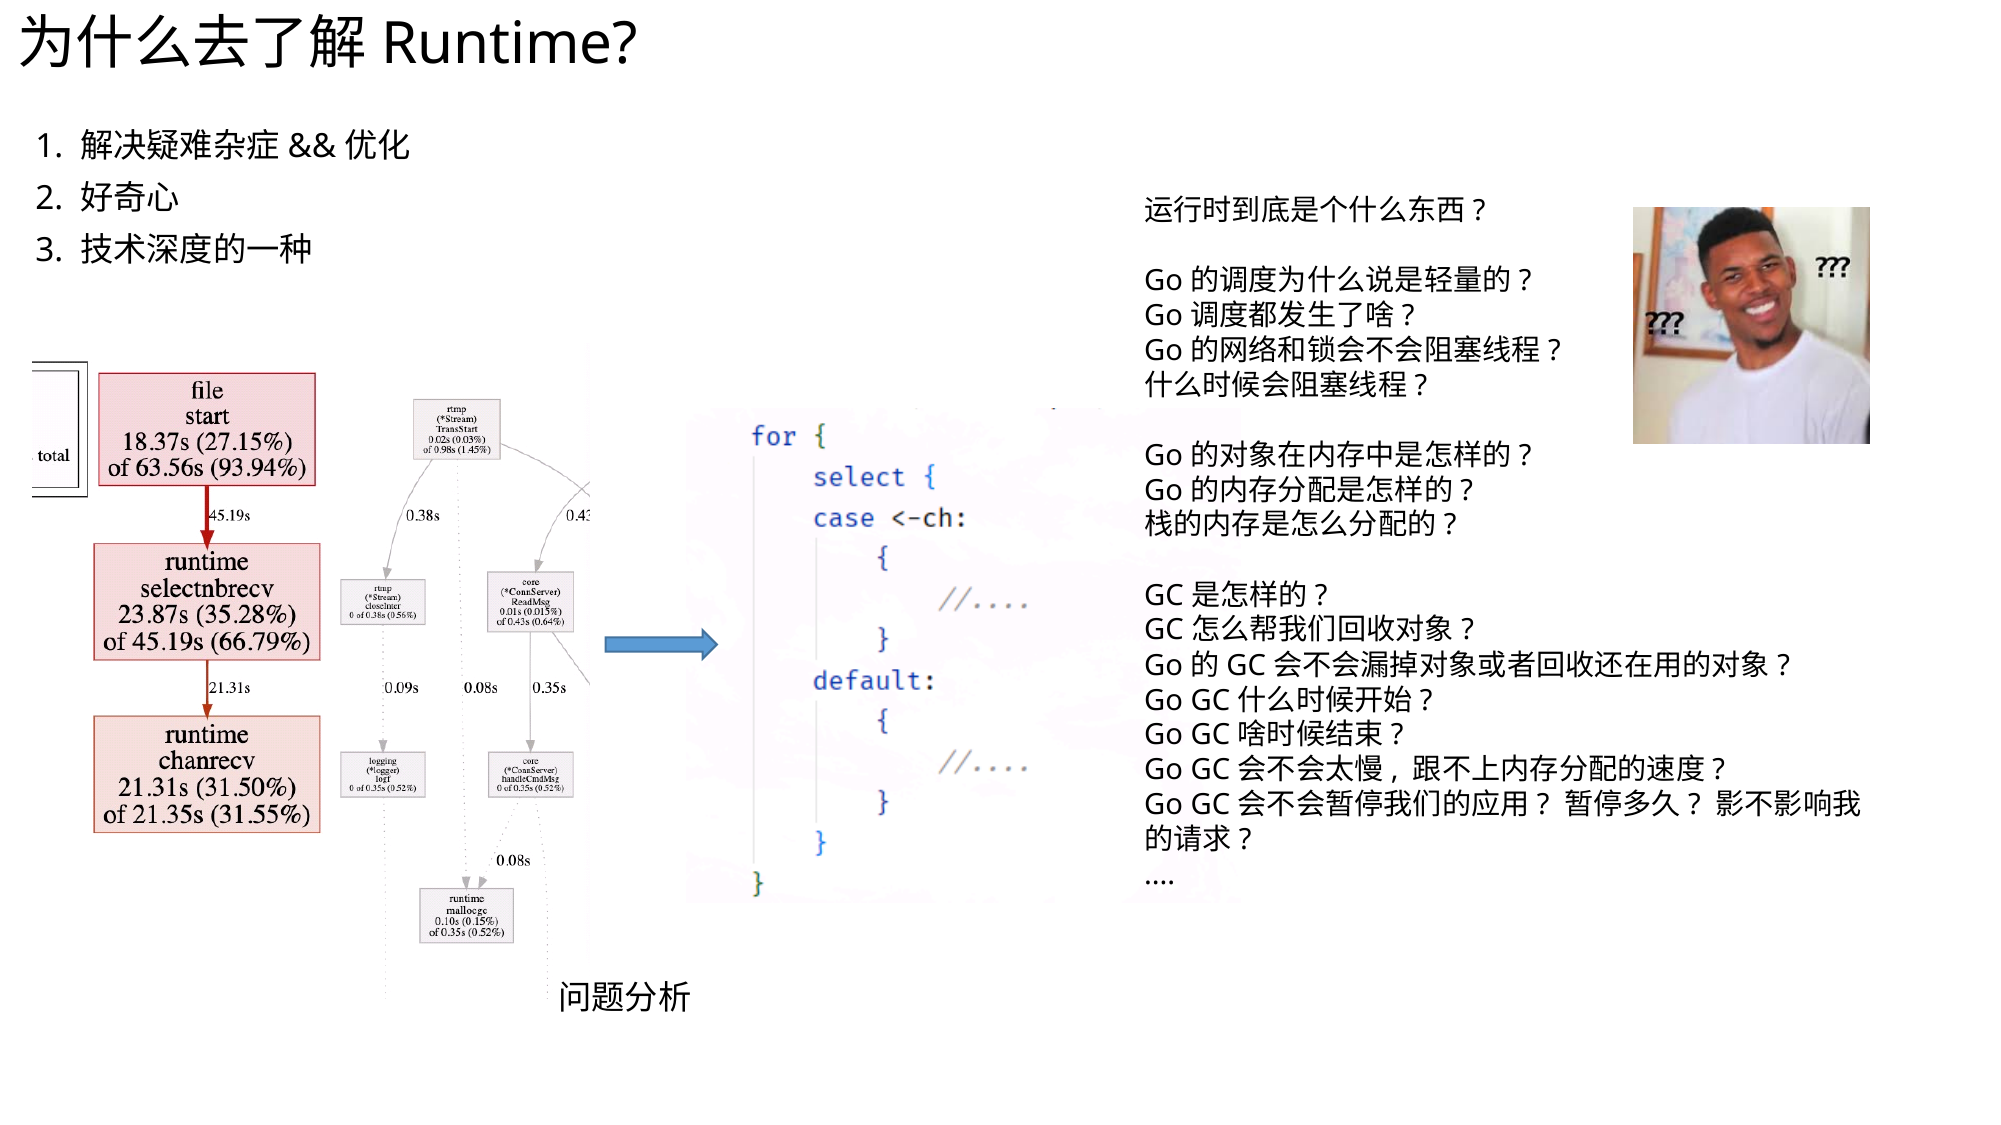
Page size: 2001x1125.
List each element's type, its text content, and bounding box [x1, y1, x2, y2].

text_box 运行时到底是个什么东西? Go的调度为什么说是轻量的? Go调度都发生了啥? Go的网络和锁会不会阻塞线程? 什么时候会阻塞线程? Go的对象在内存中是怎样的? Go的内存分配是怎样的? 栈的内存是怎么分配的? GC是怎样的? GC怎么帮我们回收对象? Go的GC会不会漏掉对象或者回收还在用的对象? Go GC什么时候开始? Go GC啥时候结束? Go GC会不会太慢, 跟不上内存分配的速度? Go GC会不会暂停我们的应用? 暂停多久? 影不影响我的请求? .... [1129, 183, 1888, 898]
picture [32, 343, 590, 999]
text_box 为什么去了解Runtime? [2, 0, 1577, 83]
picture [686, 408, 1241, 903]
text_box [604, 636, 686, 653]
picture [1633, 207, 1870, 444]
text_box 1. 解决疑难杂症&&优化 2. 好奇心 3. 技术深度的一种 [20, 105, 1161, 276]
text_box 问题分析 [543, 968, 1096, 1024]
